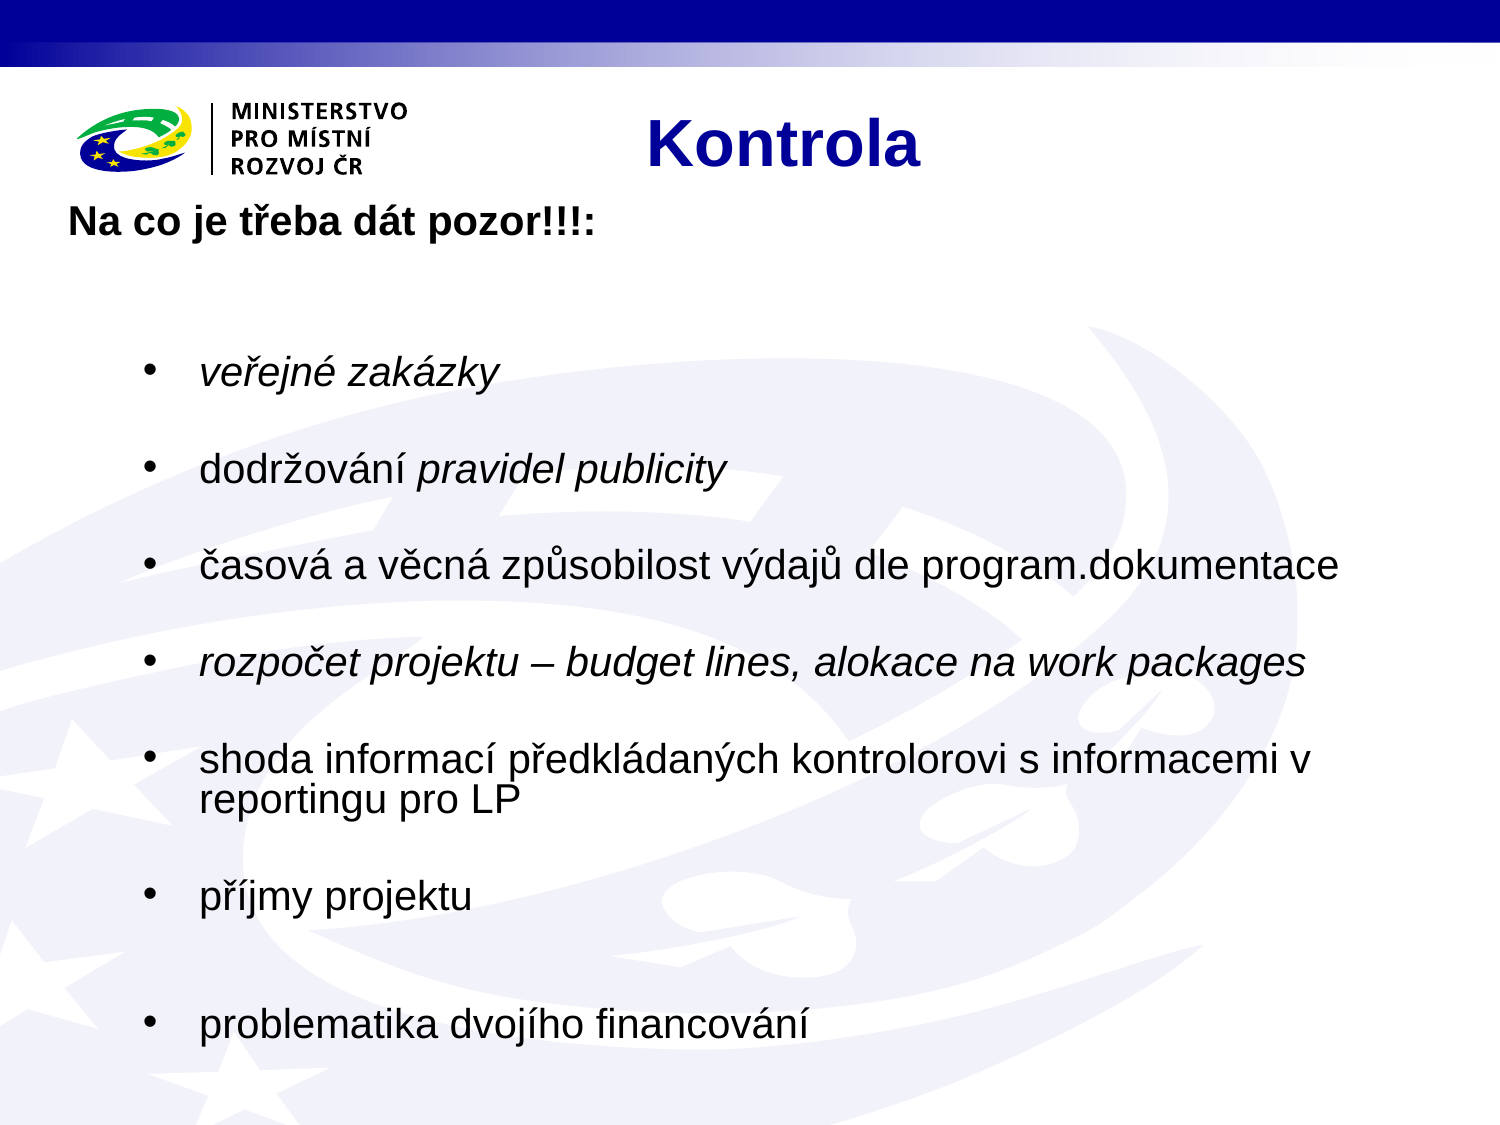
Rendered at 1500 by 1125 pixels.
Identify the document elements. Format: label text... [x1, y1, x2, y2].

text_box Kontrola [631, 92, 1211, 187]
list Na co je třeba dát pozor!!!: veřejné zakázky dodržování pravidel publicity časová a věcná způsobilost výdajů dle program.dokumentace rozpočet projektu – budget lines, alokace na work packages shoda informací předkládaných kontrolorovi s informacemi v reportingu pro LP příjmy projektu problematika dvojího financování [53, 196, 1437, 1094]
